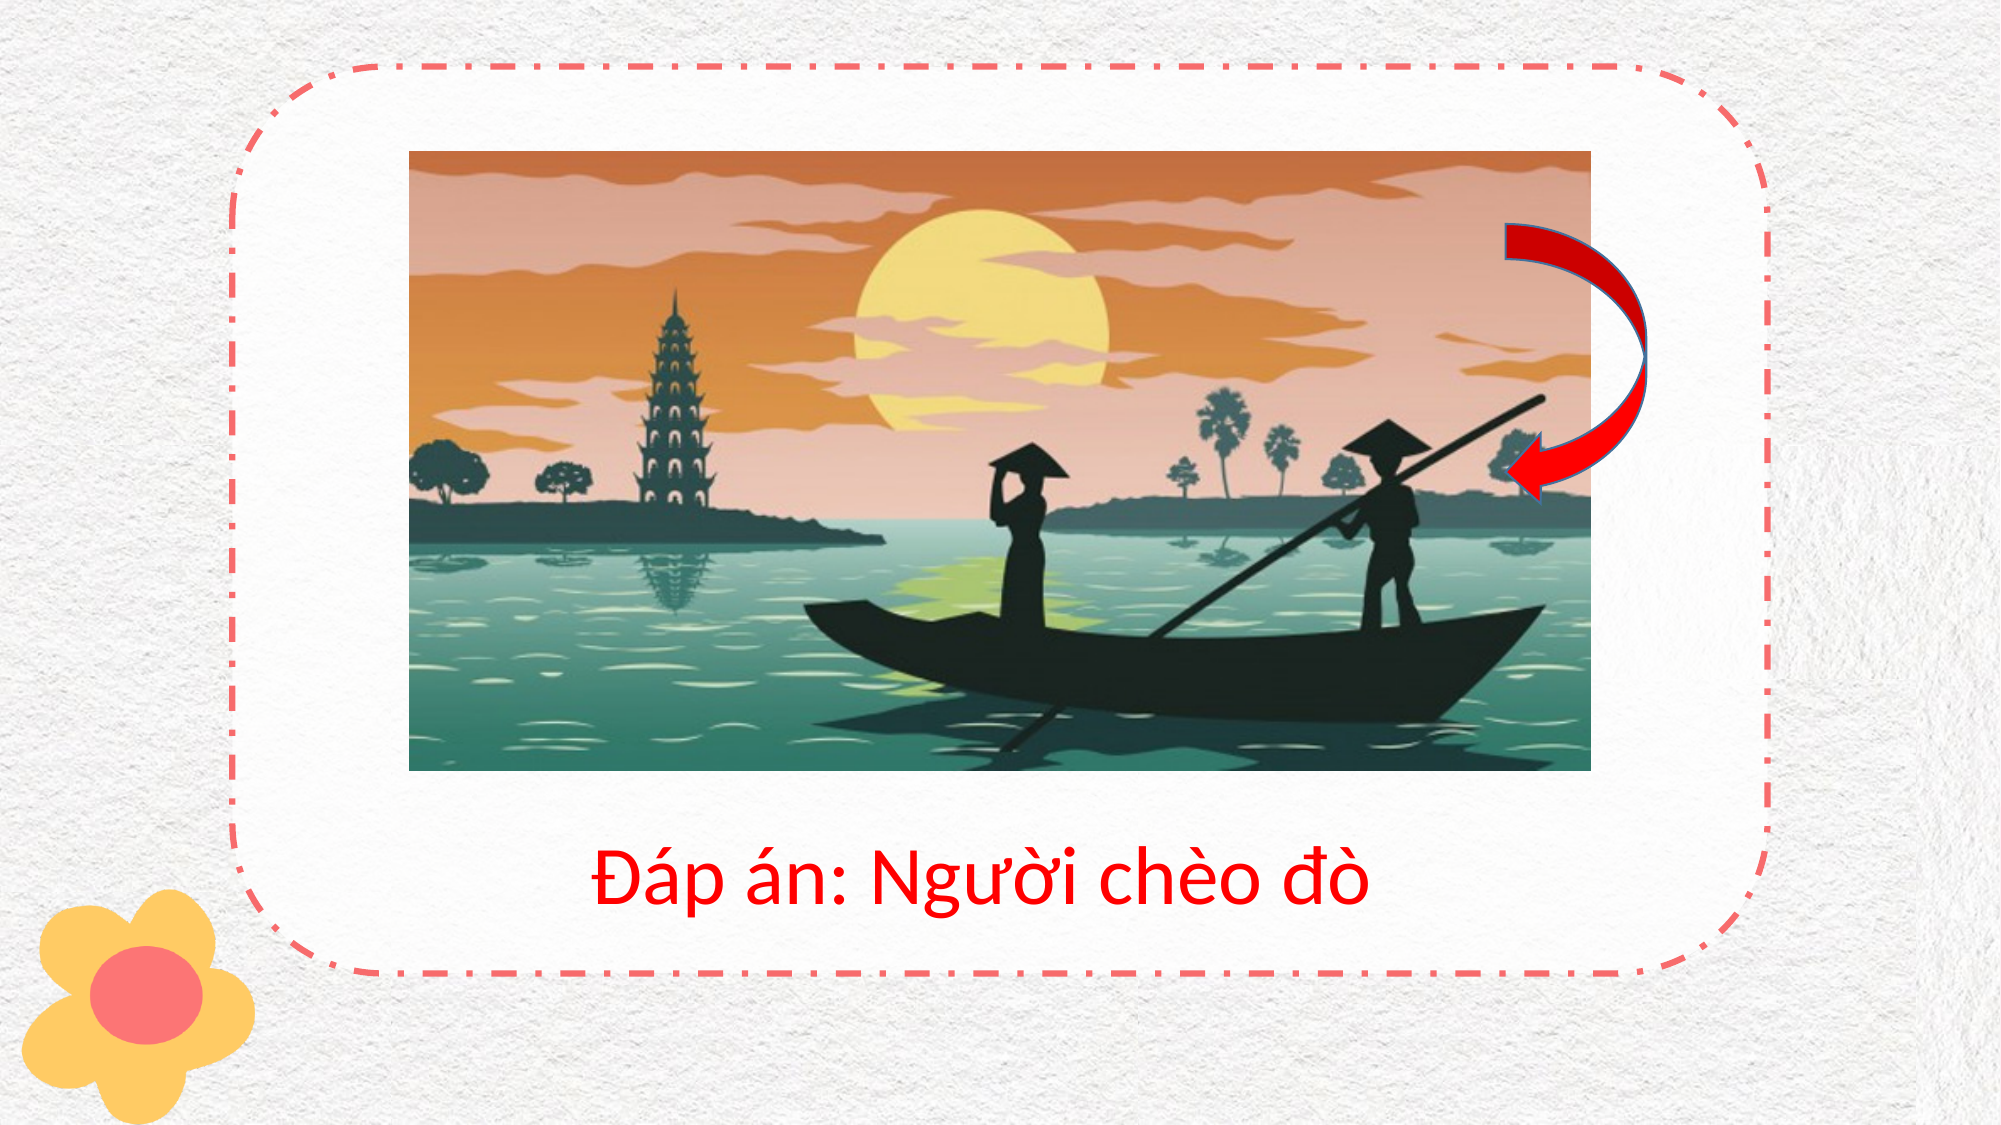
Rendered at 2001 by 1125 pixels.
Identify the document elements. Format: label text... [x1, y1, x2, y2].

text_box [1591, 246, 1648, 468]
text_box [231, 65, 1769, 975]
text_box Đáp án: Người chèo đò [575, 813, 1425, 929]
picture [0, 0, 2001, 1125]
